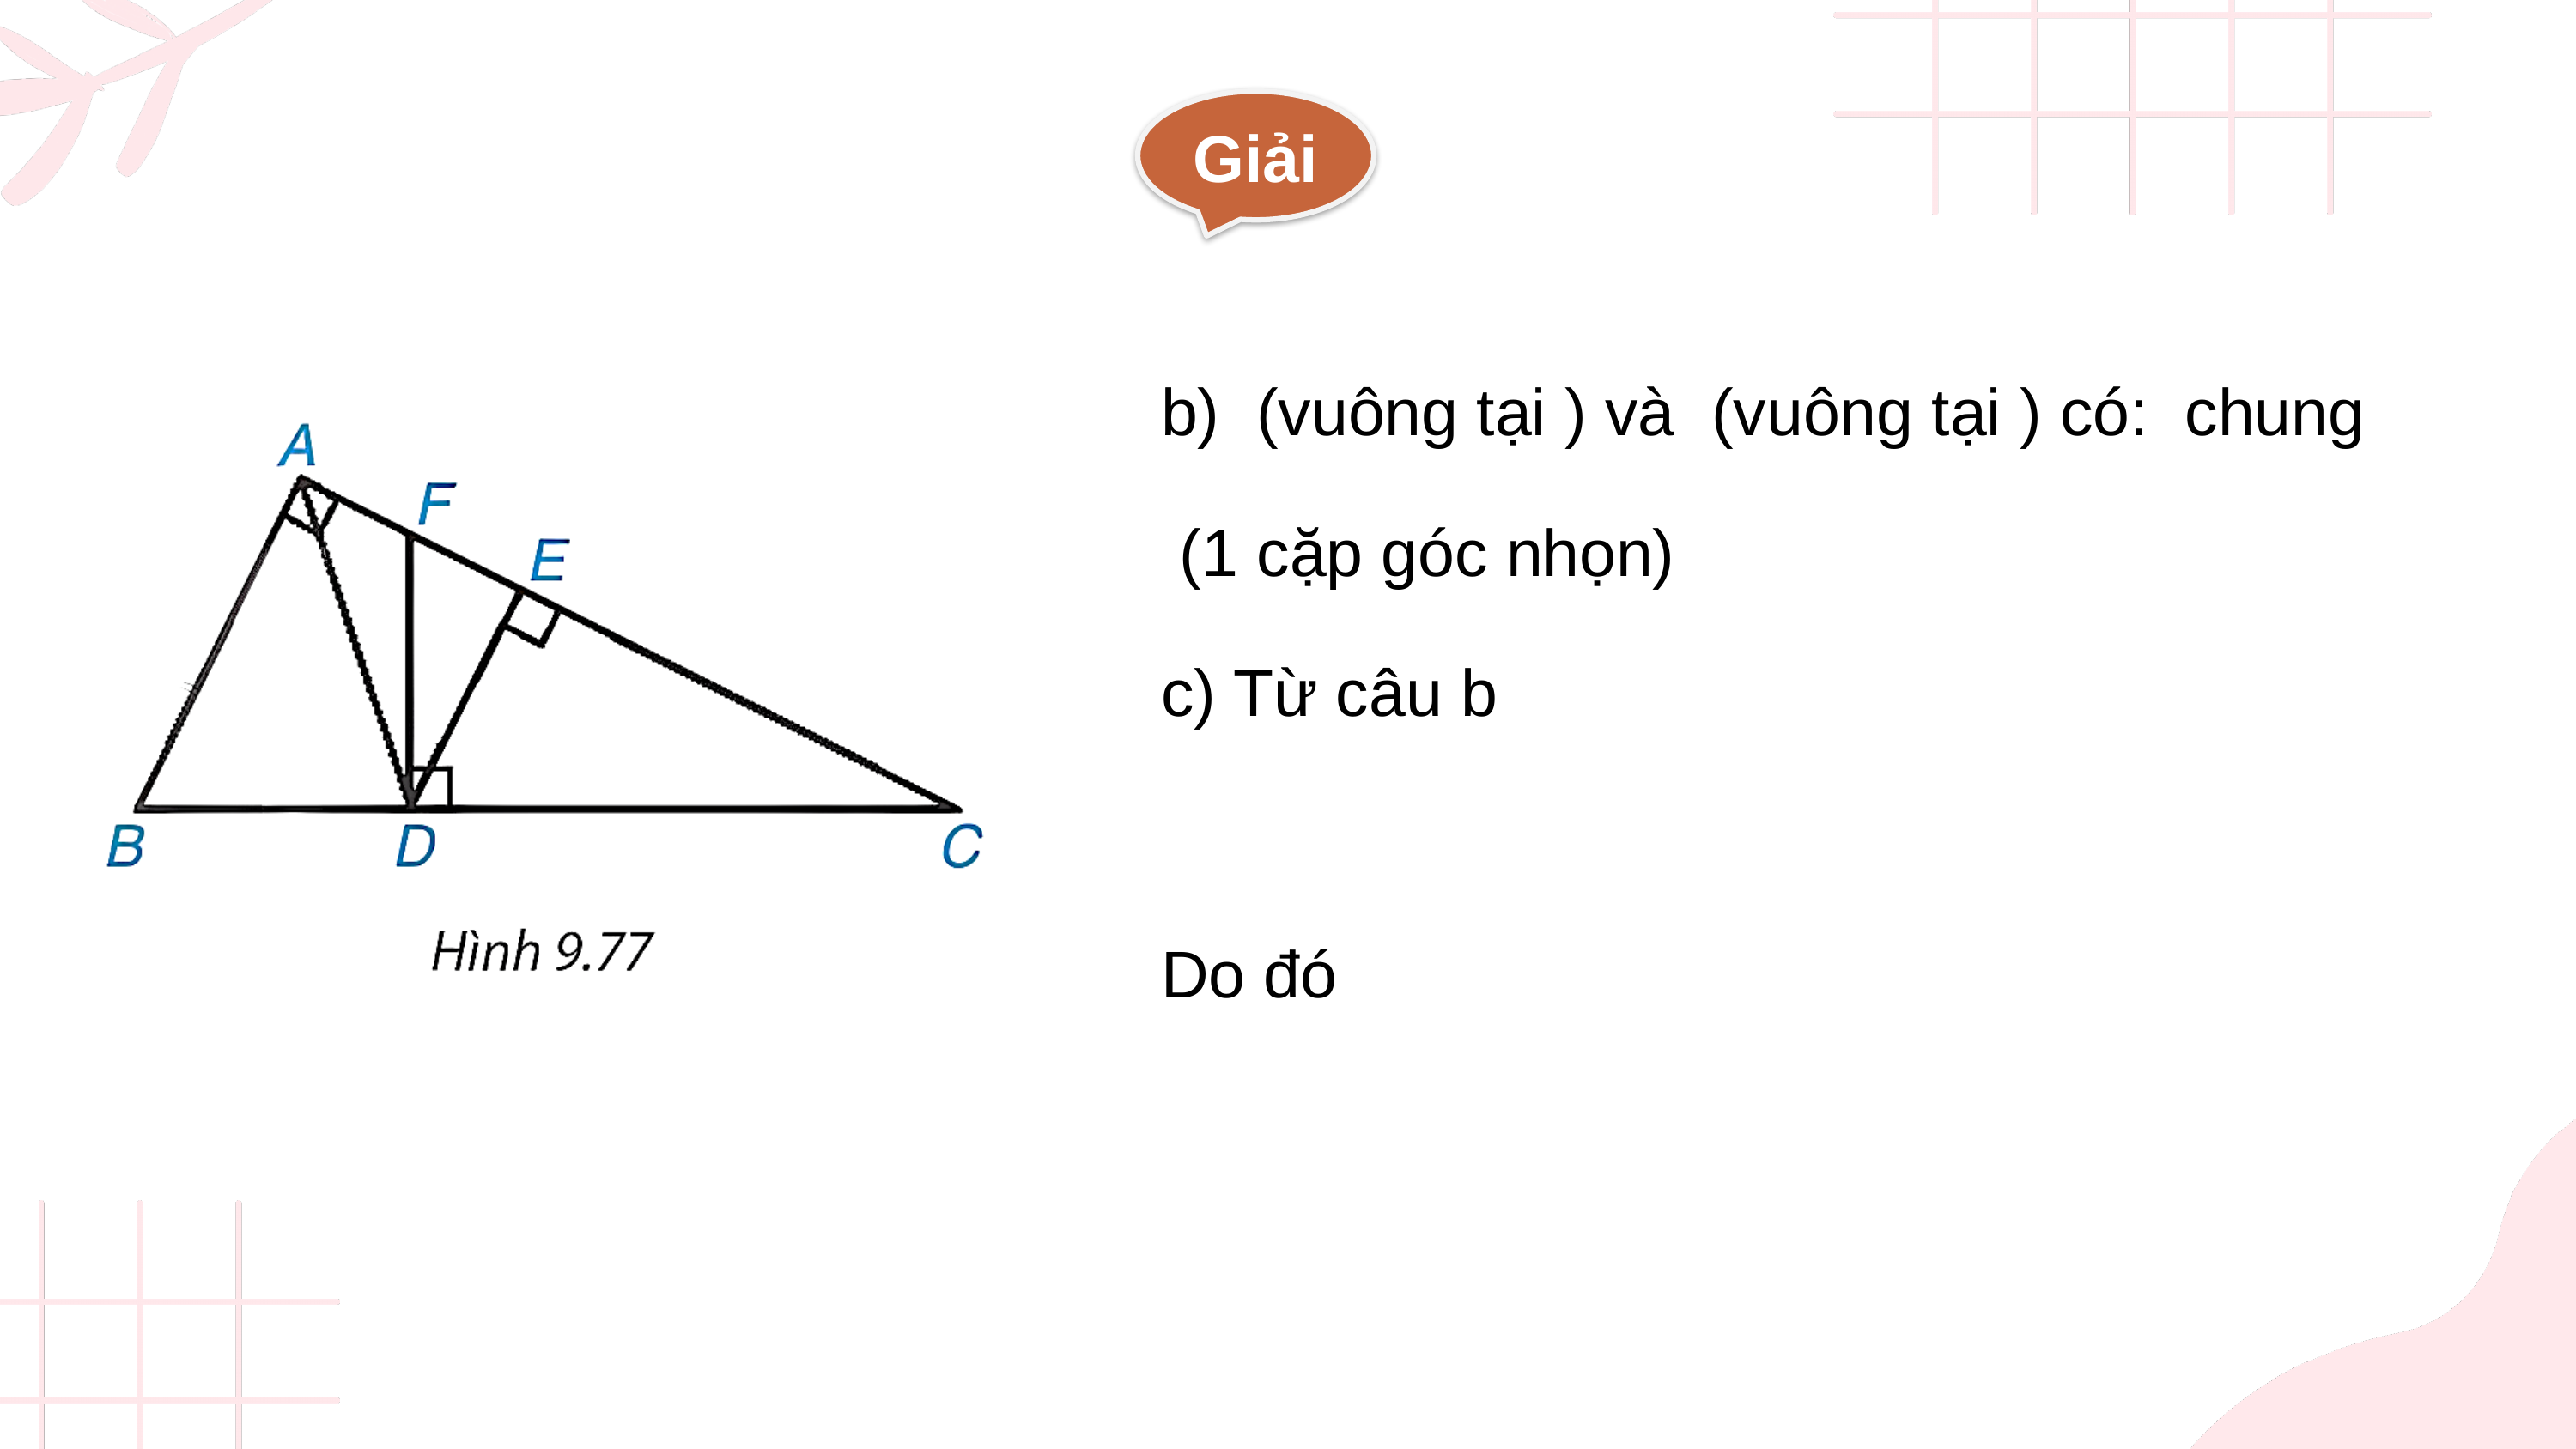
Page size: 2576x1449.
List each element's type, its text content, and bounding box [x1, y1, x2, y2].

picture [0, 0, 288, 256]
picture [0, 1199, 340, 1449]
picture [1833, 0, 2432, 215]
picture [1984, 1085, 2576, 1449]
picture [96, 397, 1086, 1004]
text_box Giải [1138, 91, 1375, 236]
